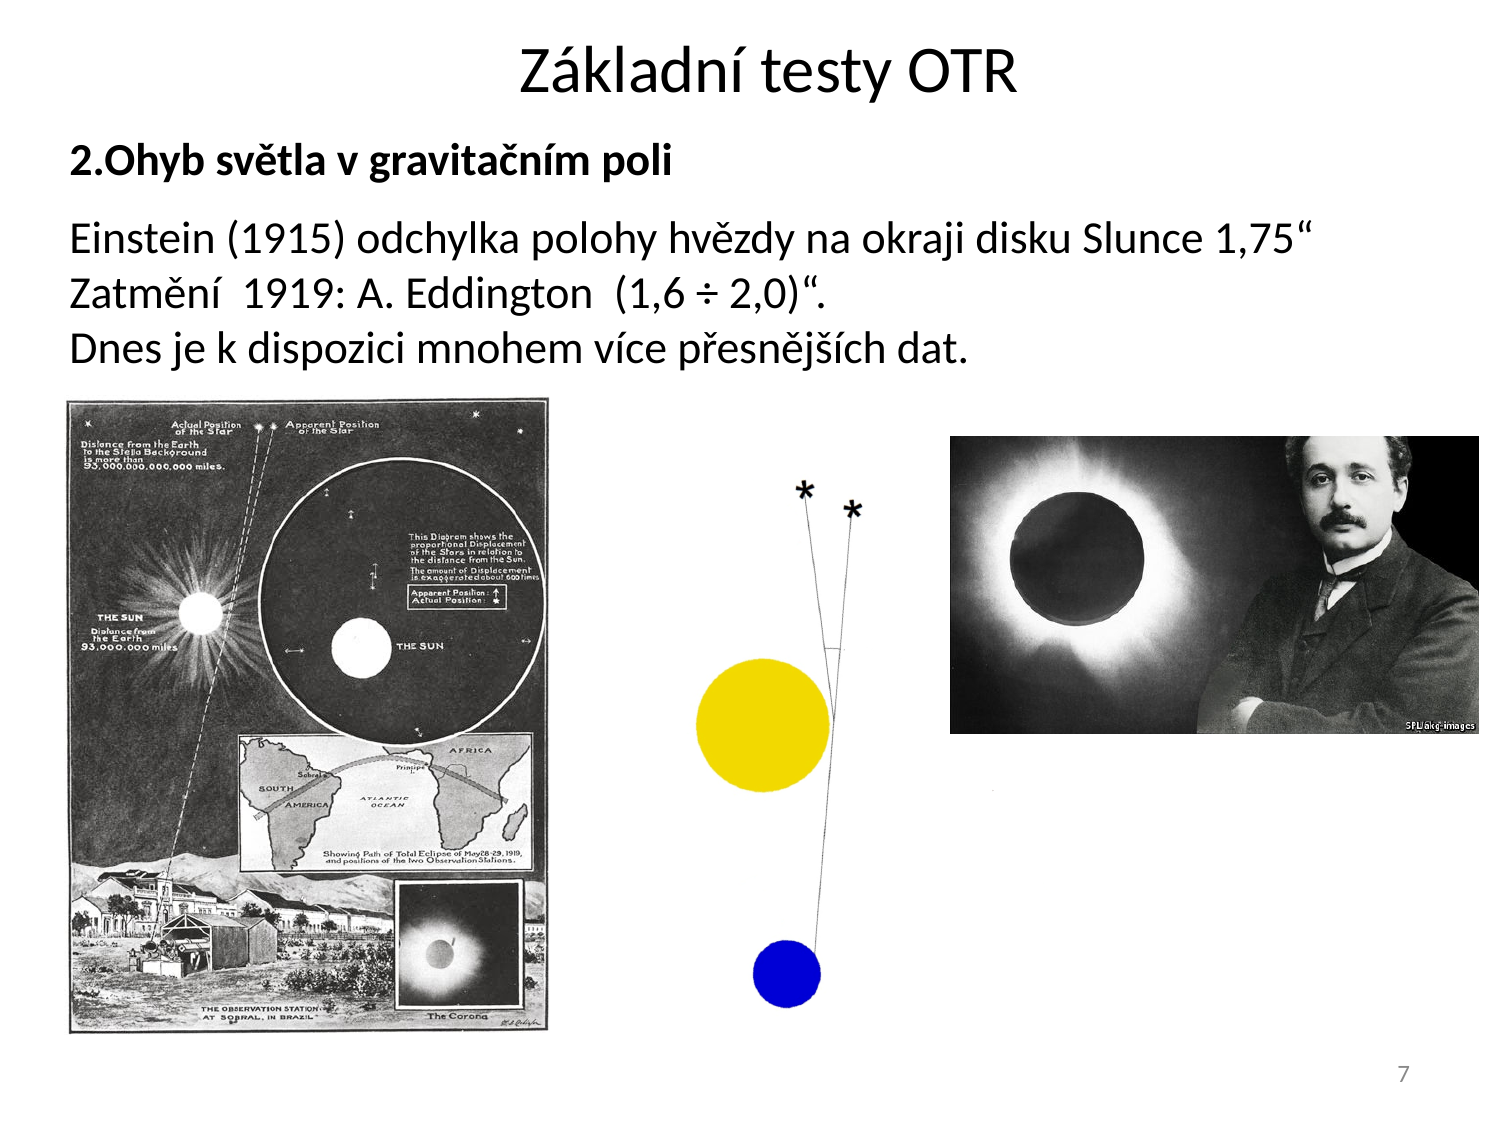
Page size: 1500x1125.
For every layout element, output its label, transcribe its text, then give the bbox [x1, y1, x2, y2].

picture [63, 394, 550, 1035]
slide_number 7 [1074, 1042, 1425, 1103]
text_box 2.Ohyb světla v gravitačním poli Einstein (1915) odchylka polohy hvězdy na okraji disku Slunce 1,75“ Zatmění 1919: A. Eddington (1,6 ÷ 2,0)“. Dnes je k dispozici mnohem více přesnějších dat. [54, 122, 1425, 380]
picture [551, 436, 1479, 1034]
text_box Základní testy OTR [504, 18, 1035, 114]
